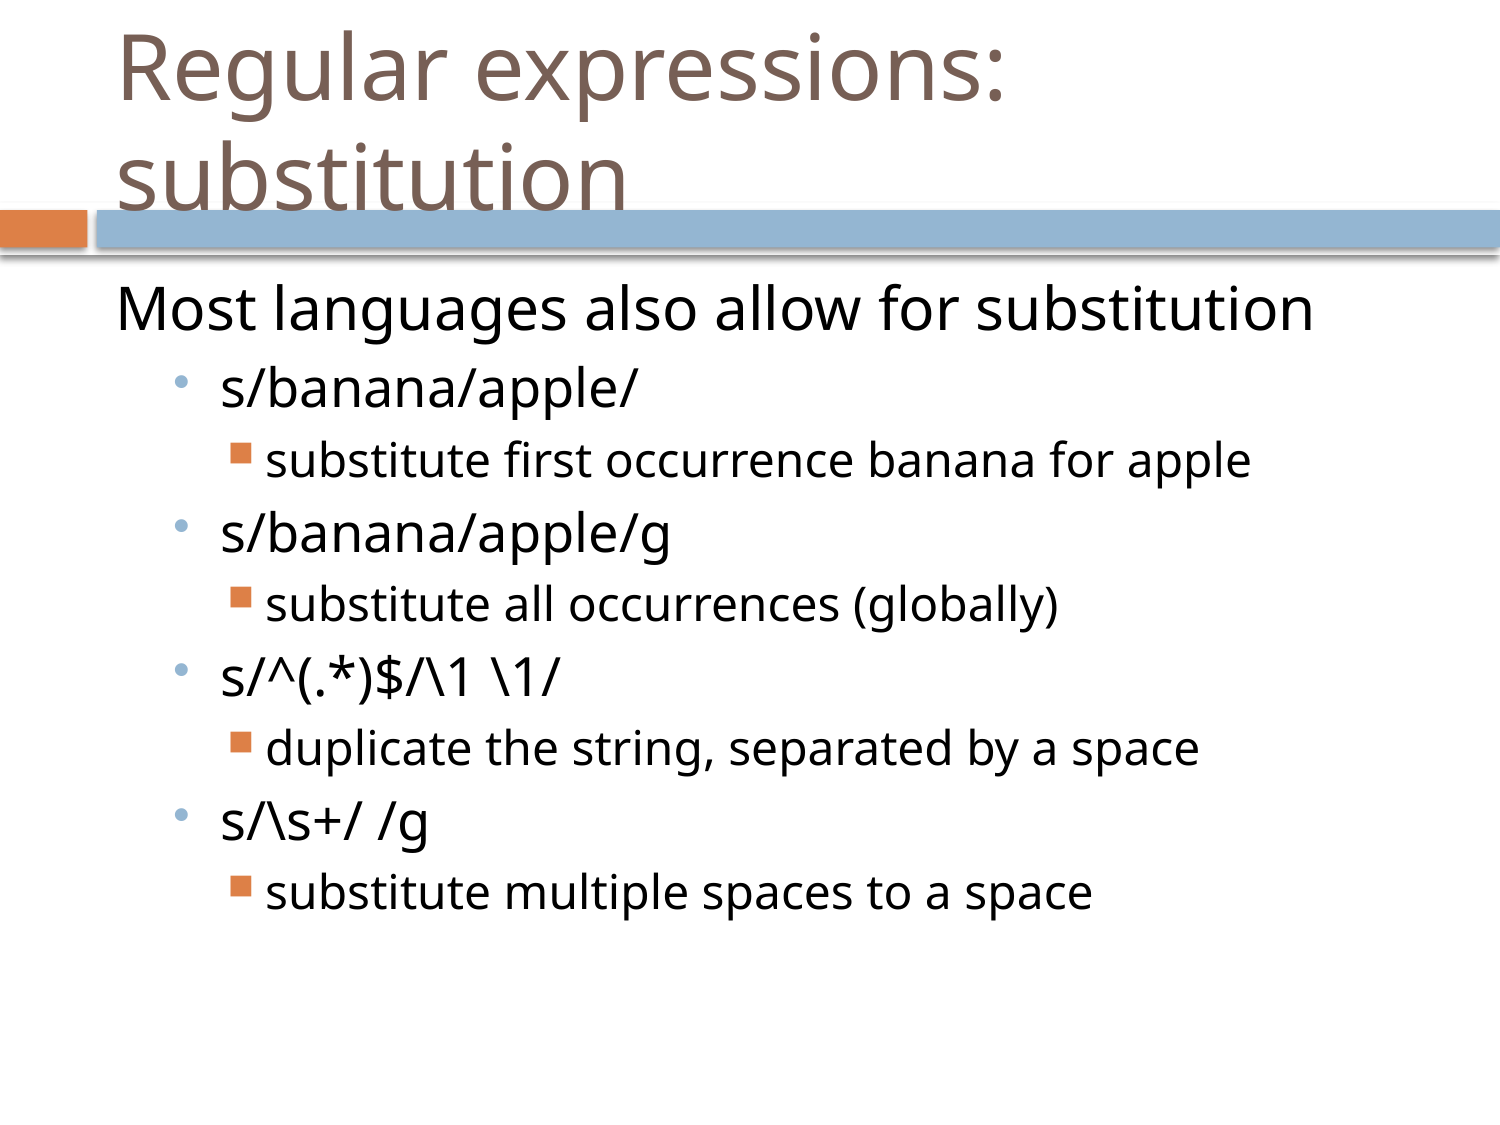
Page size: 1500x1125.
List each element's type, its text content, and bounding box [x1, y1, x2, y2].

title Regular expressions: substitution [100, 37, 1438, 200]
list Most languages also allow for substitution s/banana/apple/ substitute first occurrence banana for apple s/banana/apple/g substitute all occurrences (globally) s/^(.*)$/\1 \1/ duplicate the string, separated by a space s/\s+/ /g substitute multiple spaces to a space [100, 262, 1438, 1000]
